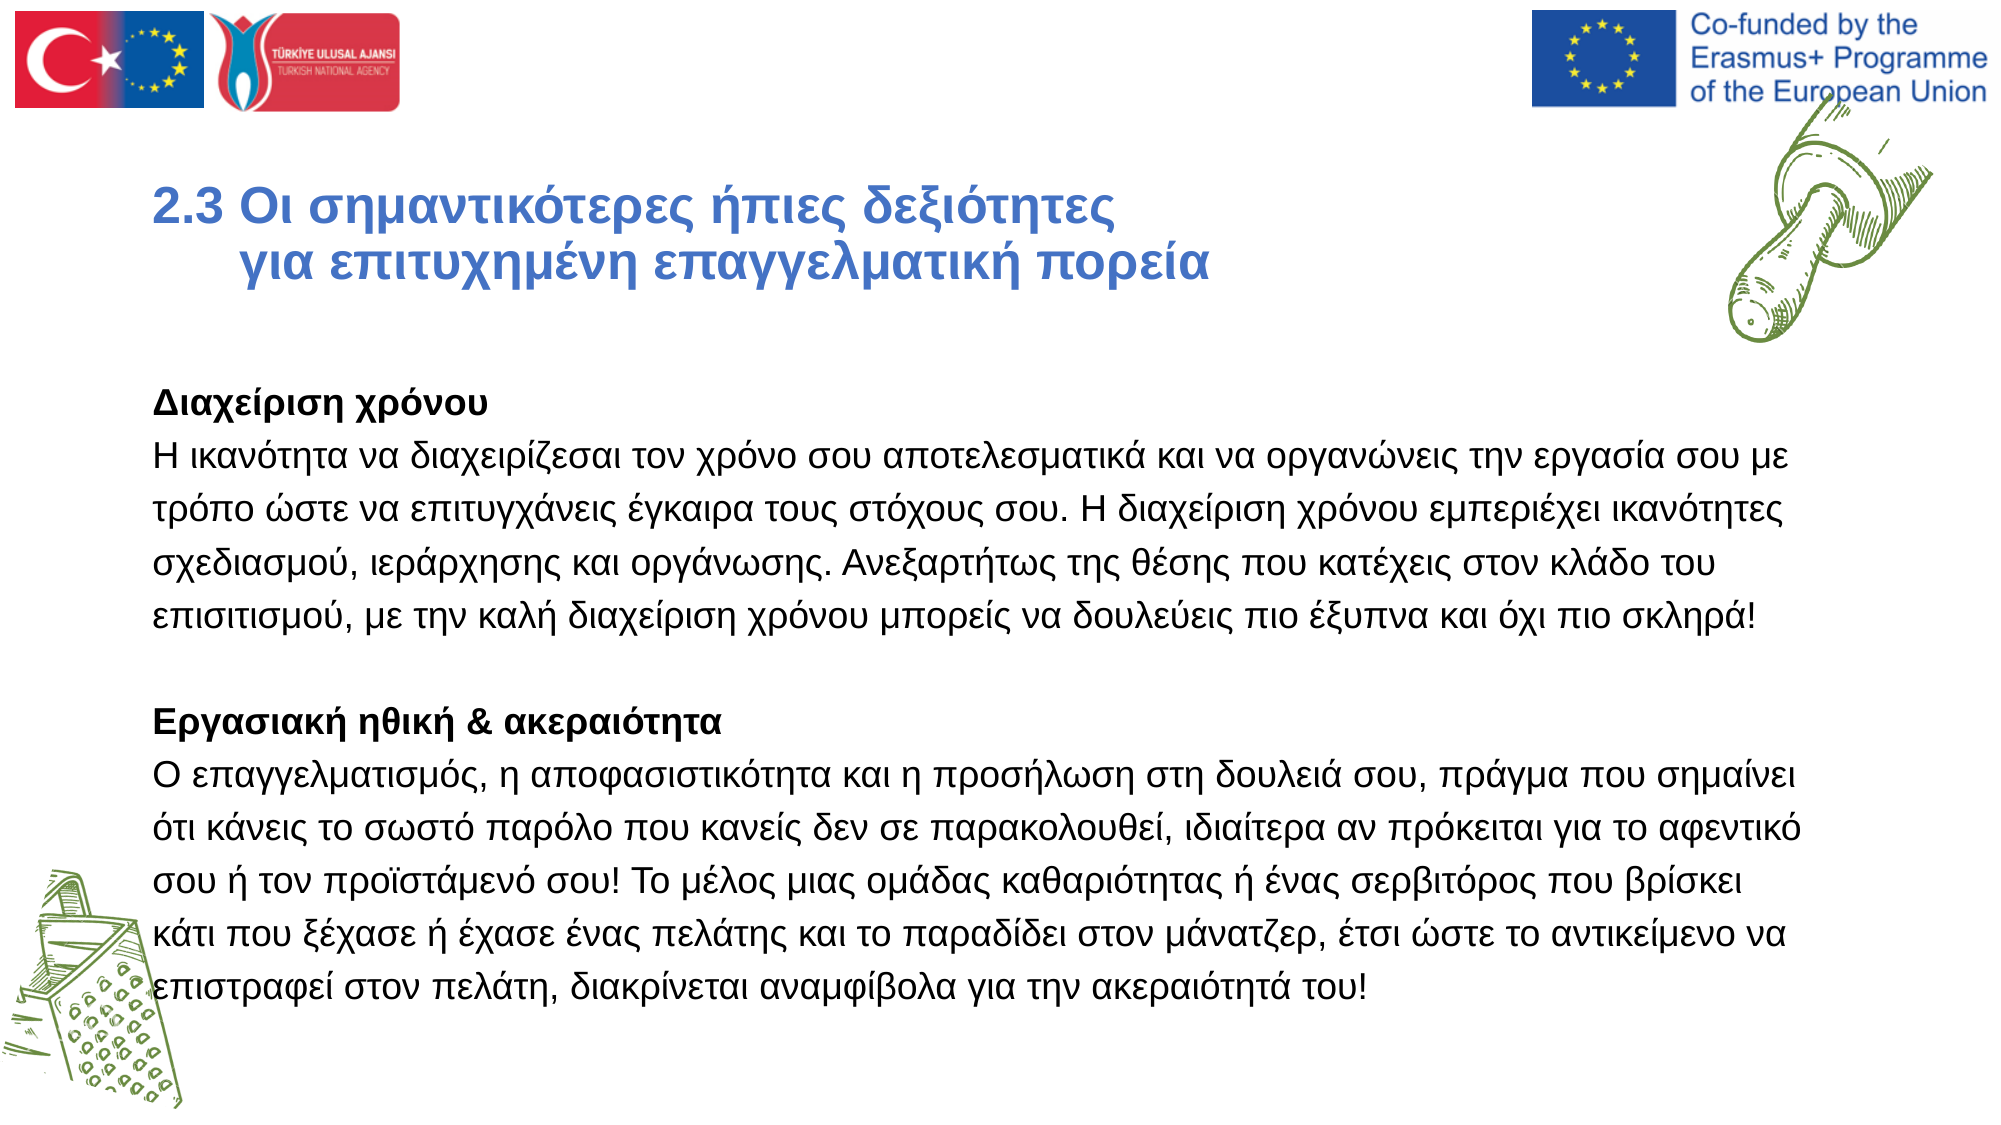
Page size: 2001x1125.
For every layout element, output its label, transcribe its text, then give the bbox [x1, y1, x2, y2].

list Διαχείριση χρόνου Η ικανότητα να διαχειρίζεσαι τον χρόνο σου αποτελεσματικά και να οργανώνεις την εργασία σου με τρόπο ώστε να επιτυγχάνεις έγκαιρα τους στόχους σου. Η διαχείριση χρόνου εμπεριέχει ικανότητες σχεδιασμού, ιεράρχησης και οργάνωσης. Ανεξαρτήτως της θέσης που κατέχεις στον κλάδο του επισιτισμού, με την καλή διαχείριση χρόνου μπορείς να δουλεύεις πιο έξυπνα και όχι πιο σκληρά! Εργασιακή ηθική & ακεραιότητα Ο επαγγελματισμός, η αποφασιστικότητα και η προσήλωση στη δουλειά σου, πράγμα που σημαίνει ότι κάνεις το σωστό παρόλο που κανείς δεν σε παρακολουθεί, ιδιαίτερα αν πρόκειται για το αφεντικό σου ή τον προϊστάμενό σου! Το μέλος μιας ομάδας καθαριότητας ή ένας σερβιτόρος που βρίσκει κάτι που ξέχασε ή έχασε ένας πελάτης και το παραδίδει στον μάνατζερ, έτσι ώστε το αντικείμενο να επιστραφεί στον πελάτη, διακρίνεται αναμφίβολα για την ακεραιότητά του! [137, 362, 1916, 1014]
picture [15, 11, 204, 108]
picture [1532, 10, 2000, 362]
picture [0, 825, 265, 1125]
title 2.3 Οι σημαντικότερες ήπιες δεξιότητες για επιτυχημένη επαγγελματική πορεία [137, 118, 1863, 353]
picture [208, 8, 406, 118]
